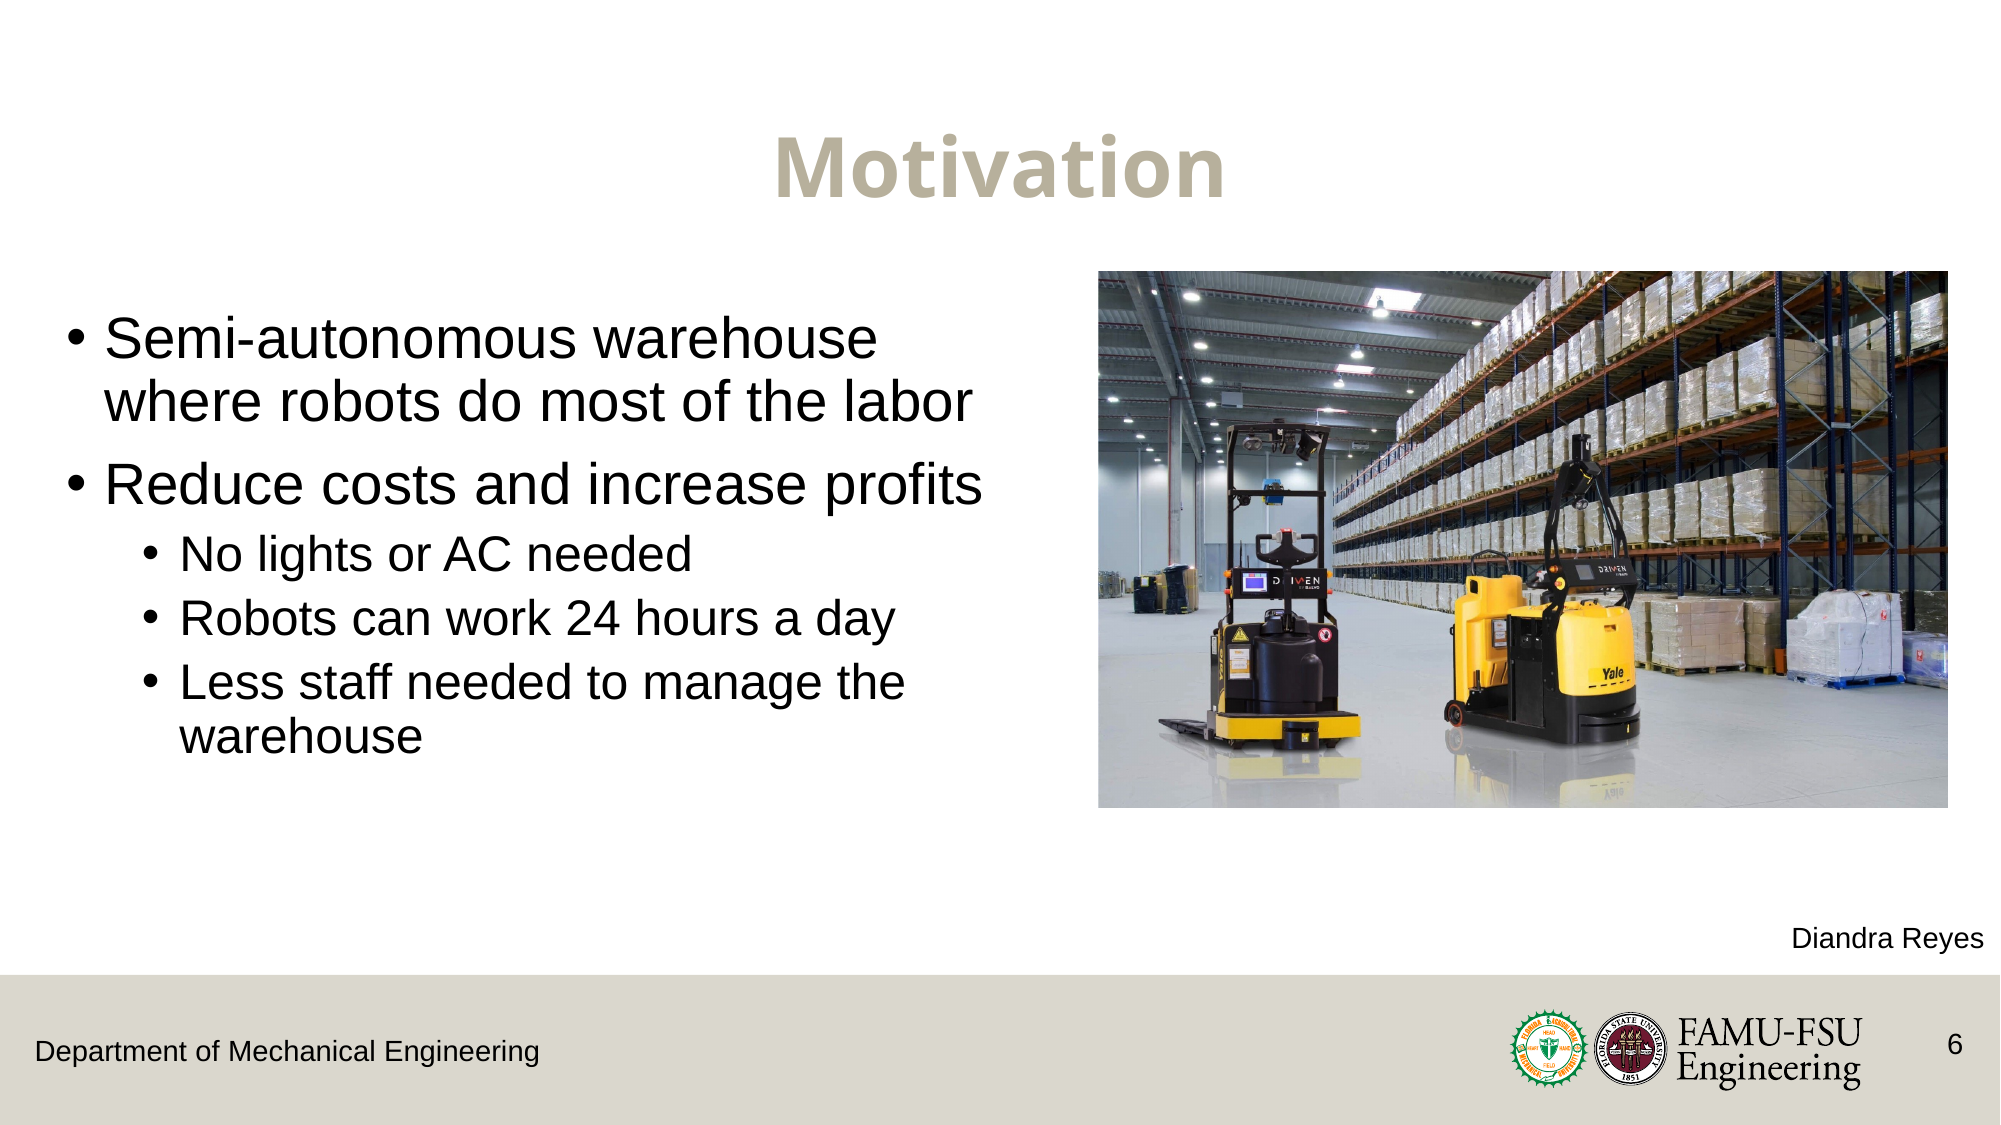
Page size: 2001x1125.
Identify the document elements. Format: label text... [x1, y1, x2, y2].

list Semi-autonomous warehouse where robots do most of the labor Reduce costs and increase profits No lights or AC needed Robots can work 24 hours a day Less staff needed to manage the warehouse [51, 300, 1014, 1018]
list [1097, 271, 1948, 808]
slide_number 6 [1862, 1017, 1978, 1078]
title Motivation [137, 59, 1863, 224]
footer Diandra Reyes [1325, 912, 2000, 973]
